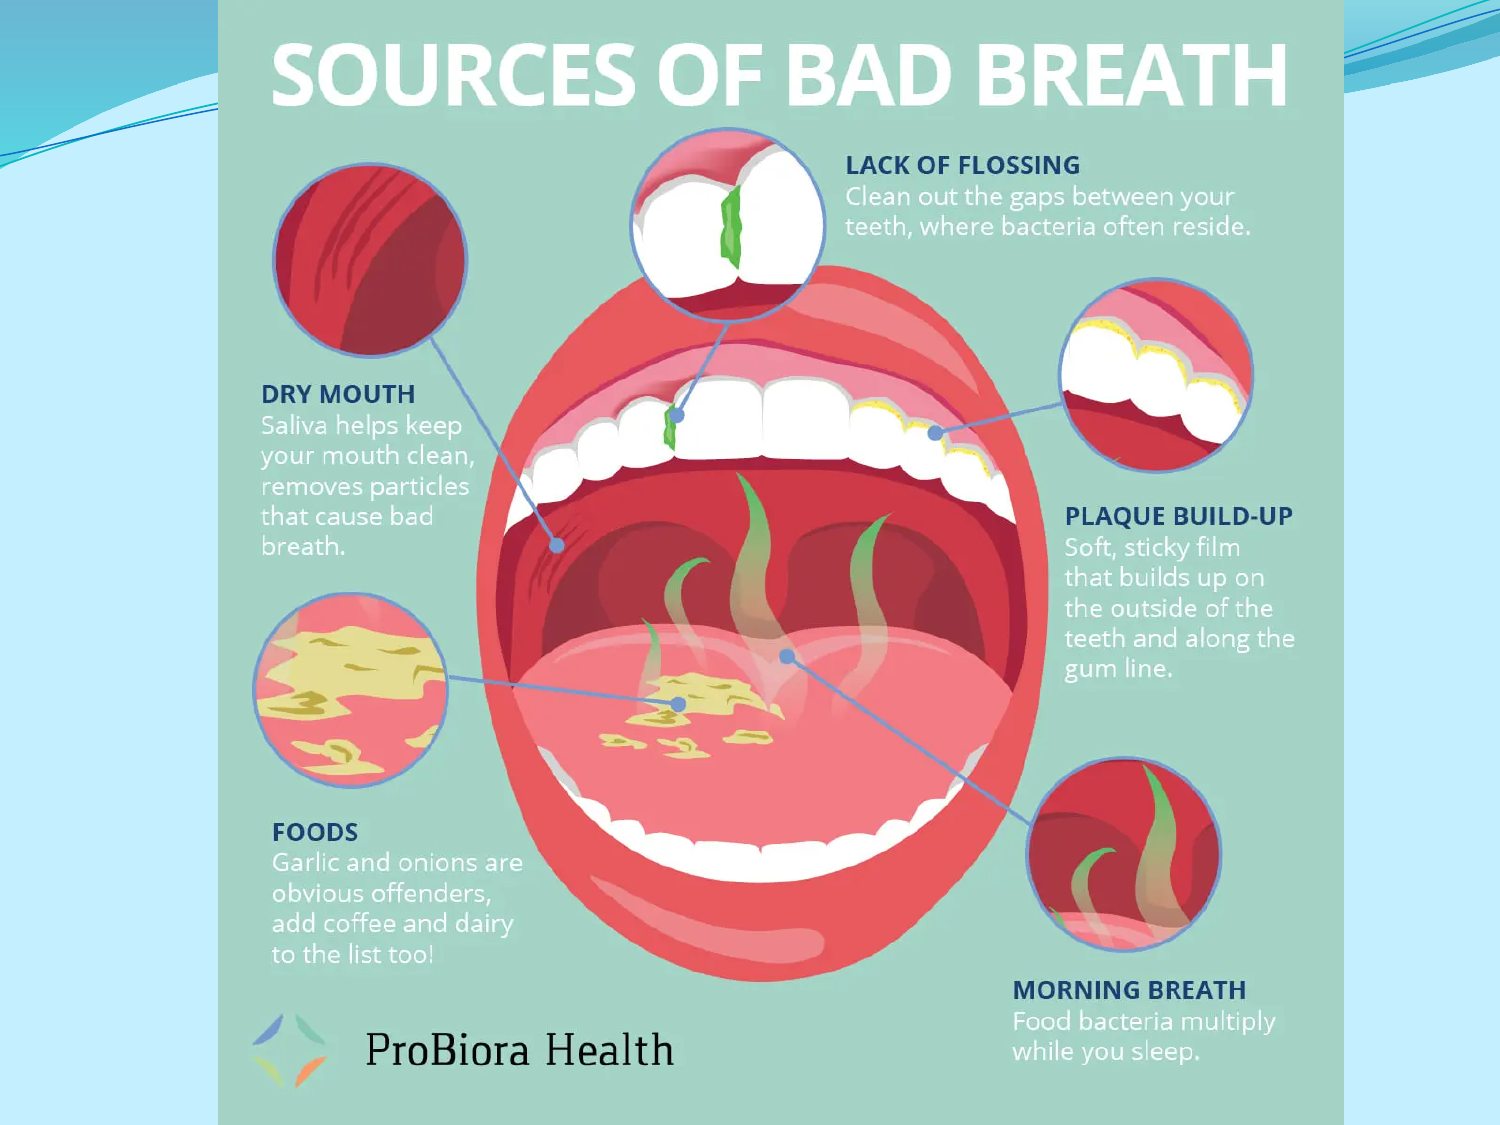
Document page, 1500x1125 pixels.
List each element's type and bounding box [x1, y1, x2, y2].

list [218, 0, 1344, 1125]
